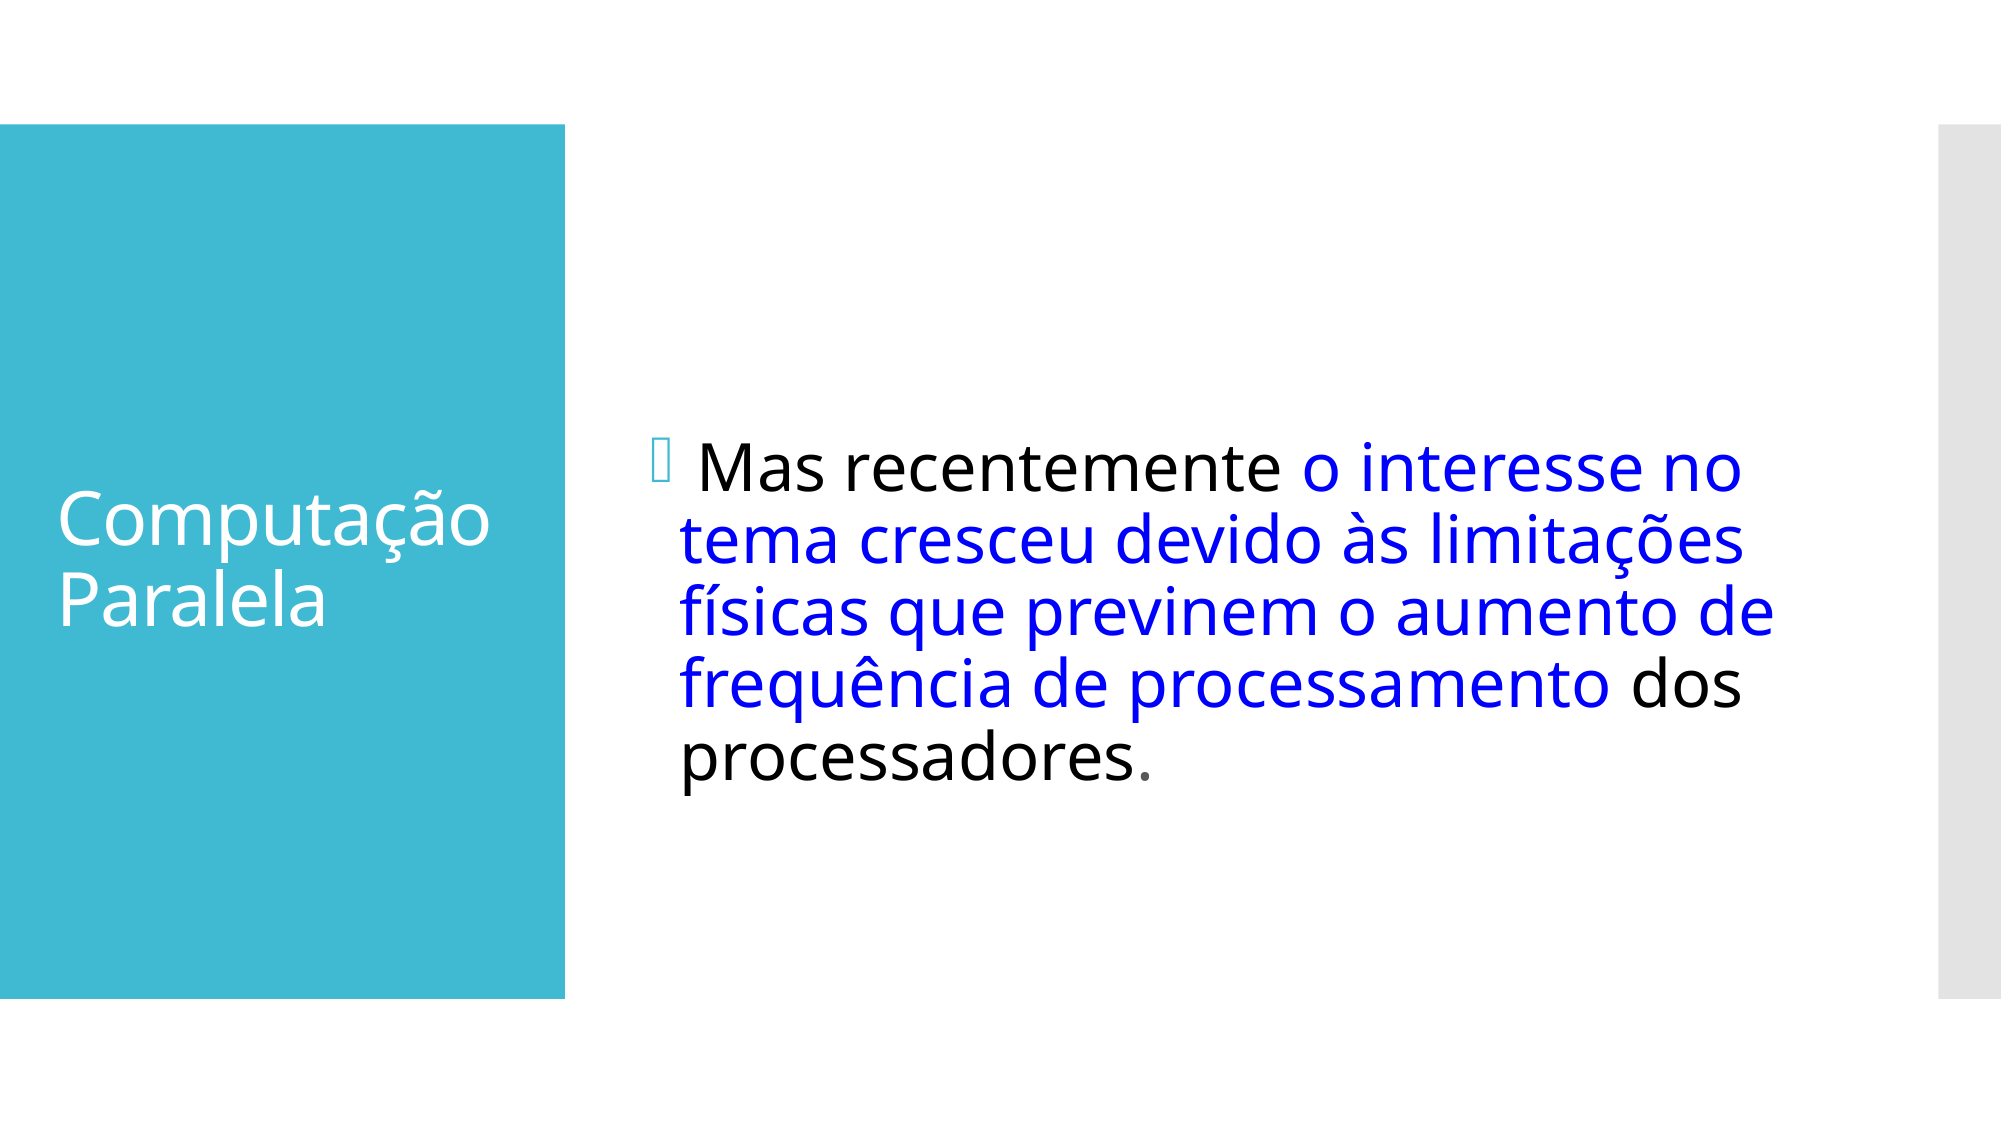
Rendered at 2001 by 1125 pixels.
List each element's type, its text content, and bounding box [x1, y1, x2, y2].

list Mas recentemente o interesse no tema cresceu devido às limitações físicas que previnem o aumento de frequência de processamento dos processadores. [634, 141, 1835, 982]
title Computação Paralela [41, 184, 525, 940]
